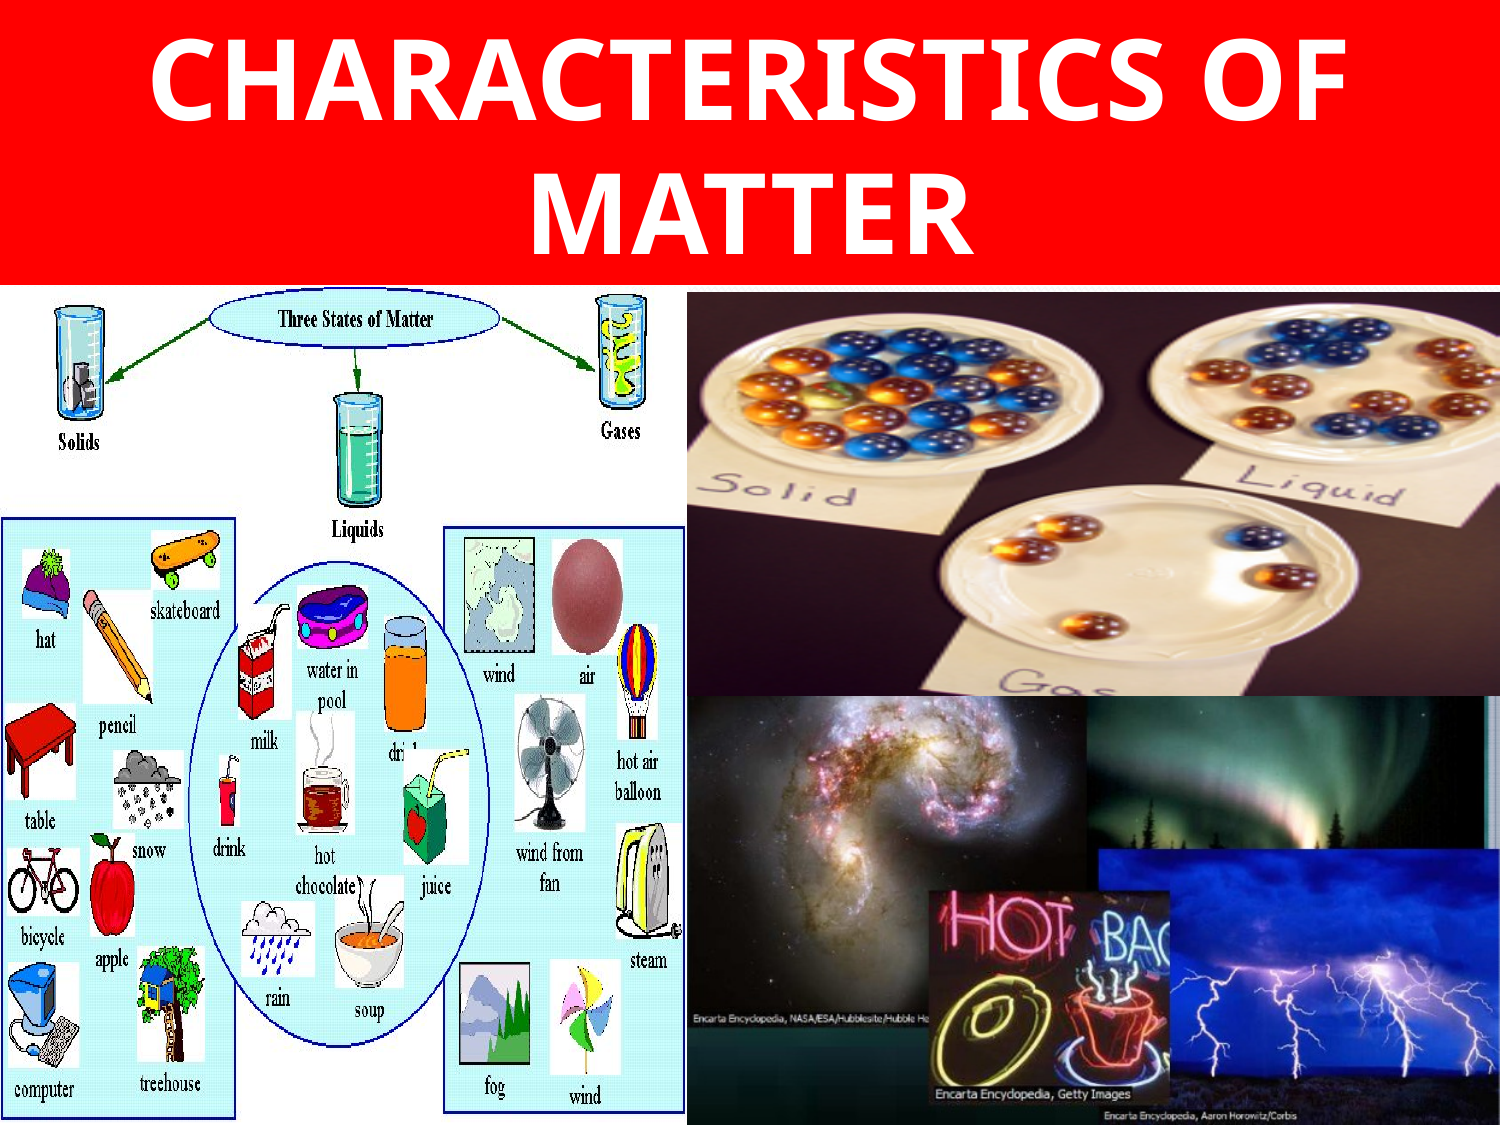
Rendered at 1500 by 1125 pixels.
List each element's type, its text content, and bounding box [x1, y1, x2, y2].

text_box CHARACTERISTICS OF MATTER [0, 0, 1500, 285]
picture [0, 287, 1500, 1125]
picture [687, 704, 1500, 1125]
